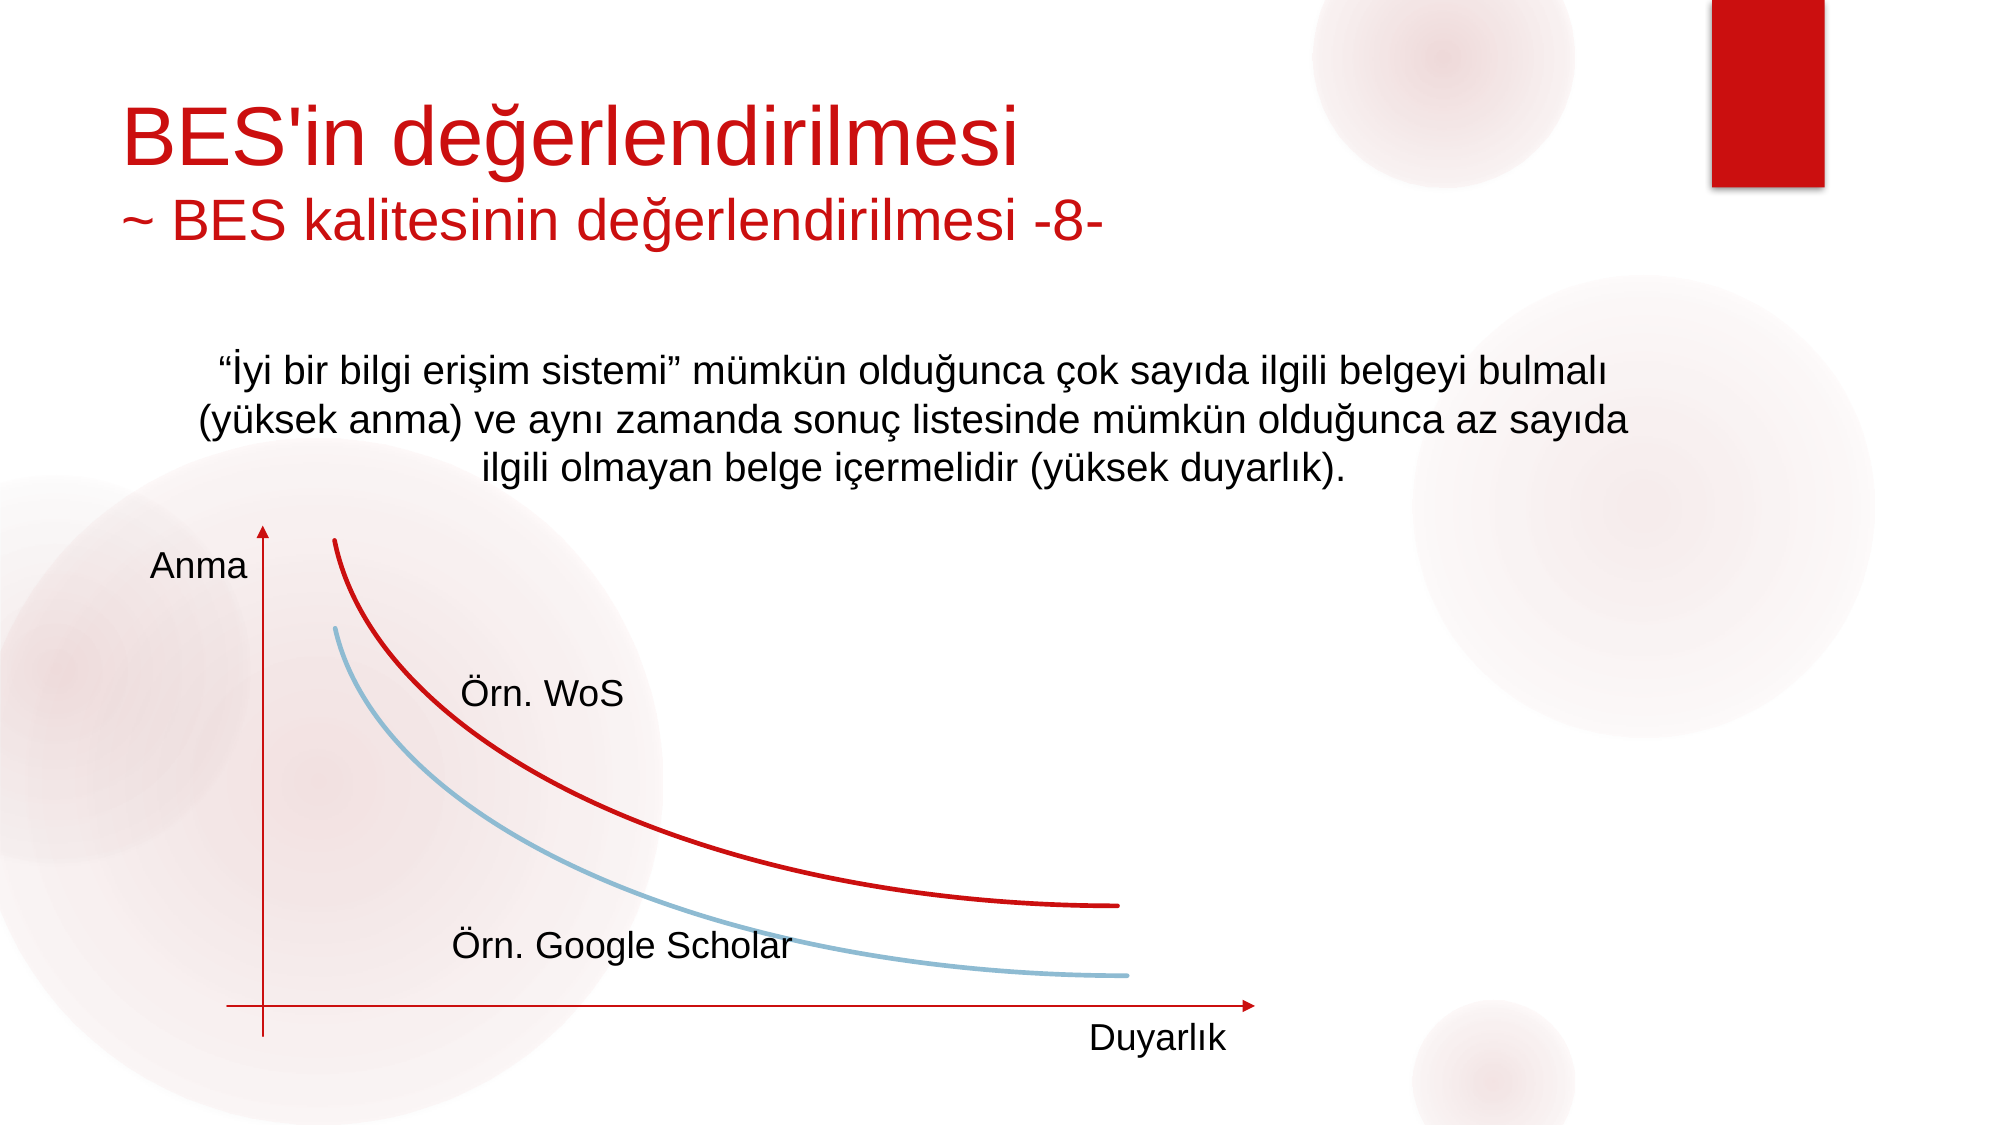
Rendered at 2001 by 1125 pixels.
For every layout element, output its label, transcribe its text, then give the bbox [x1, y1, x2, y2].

list “İyi bir bilgi erişim sistemi” mümkün olduğunca çok sayıda ilgili belgeyi bulmalı (yüksek anma) ve aynı zamanda sonuç listesinde mümkün olduğunca az sayıda ilgili olmayan belge içermelidir (yüksek duyarlık). [181, 336, 1649, 499]
title BES'in değerlendirilmesi ~ BES kalitesinin değerlendirilmesi -8- [106, 74, 1649, 304]
text_box Anma [134, 533, 257, 594]
text_box Duyarlık [1074, 1015, 1242, 1066]
text_box Örn. Google Scholar [436, 913, 813, 974]
text_box [333, 498, 1119, 907]
text_box [334, 585, 1128, 977]
text_box Örn. WoS [445, 661, 640, 721]
